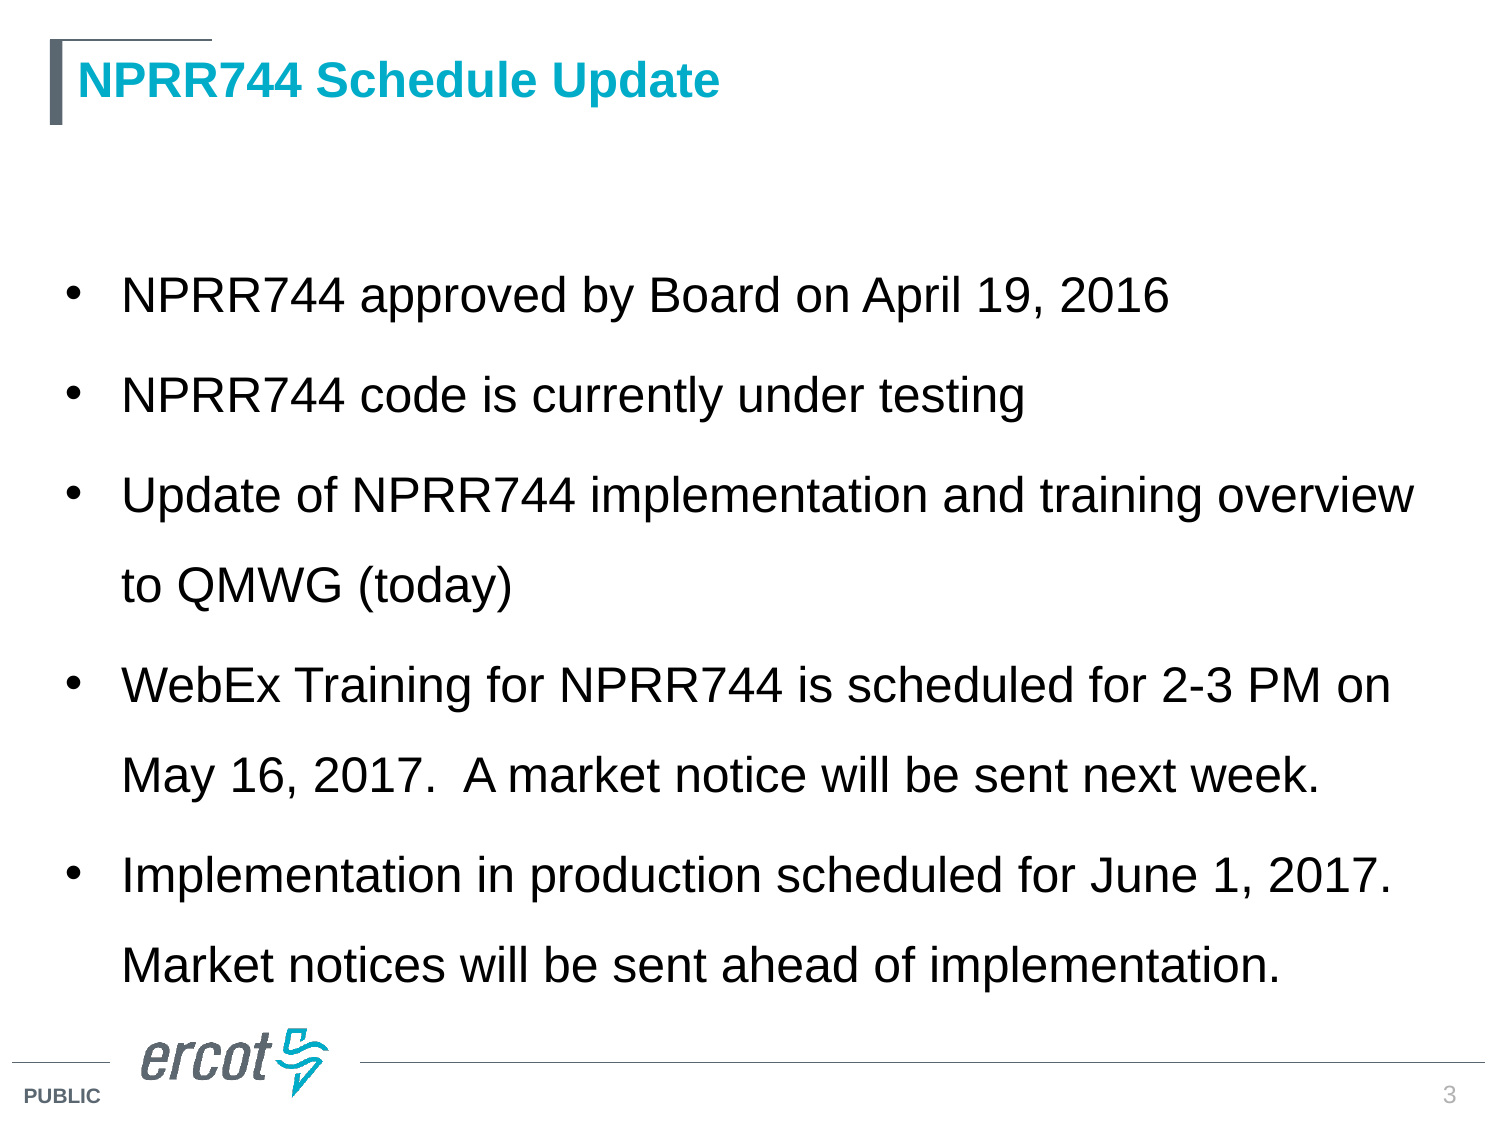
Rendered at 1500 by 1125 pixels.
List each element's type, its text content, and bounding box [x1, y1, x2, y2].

picture [137, 1024, 332, 1100]
title NPRR744 Schedule Update [62, 39, 1450, 224]
list NPRR744 approved by Board on April 19, 2016 NPRR744 code is currently under testing Update of NPRR744 implementation and training overview to QMWG (today) WebEx Training for NPRR744 is scheduled for 2-3 PM on May 16, 2017. A market notice will be sent next week. Implementation in production scheduled for June 1, 2017. Market notices will be sent ahead of implementation. [50, 224, 1450, 1000]
slide_number 3 [1412, 1076, 1488, 1112]
